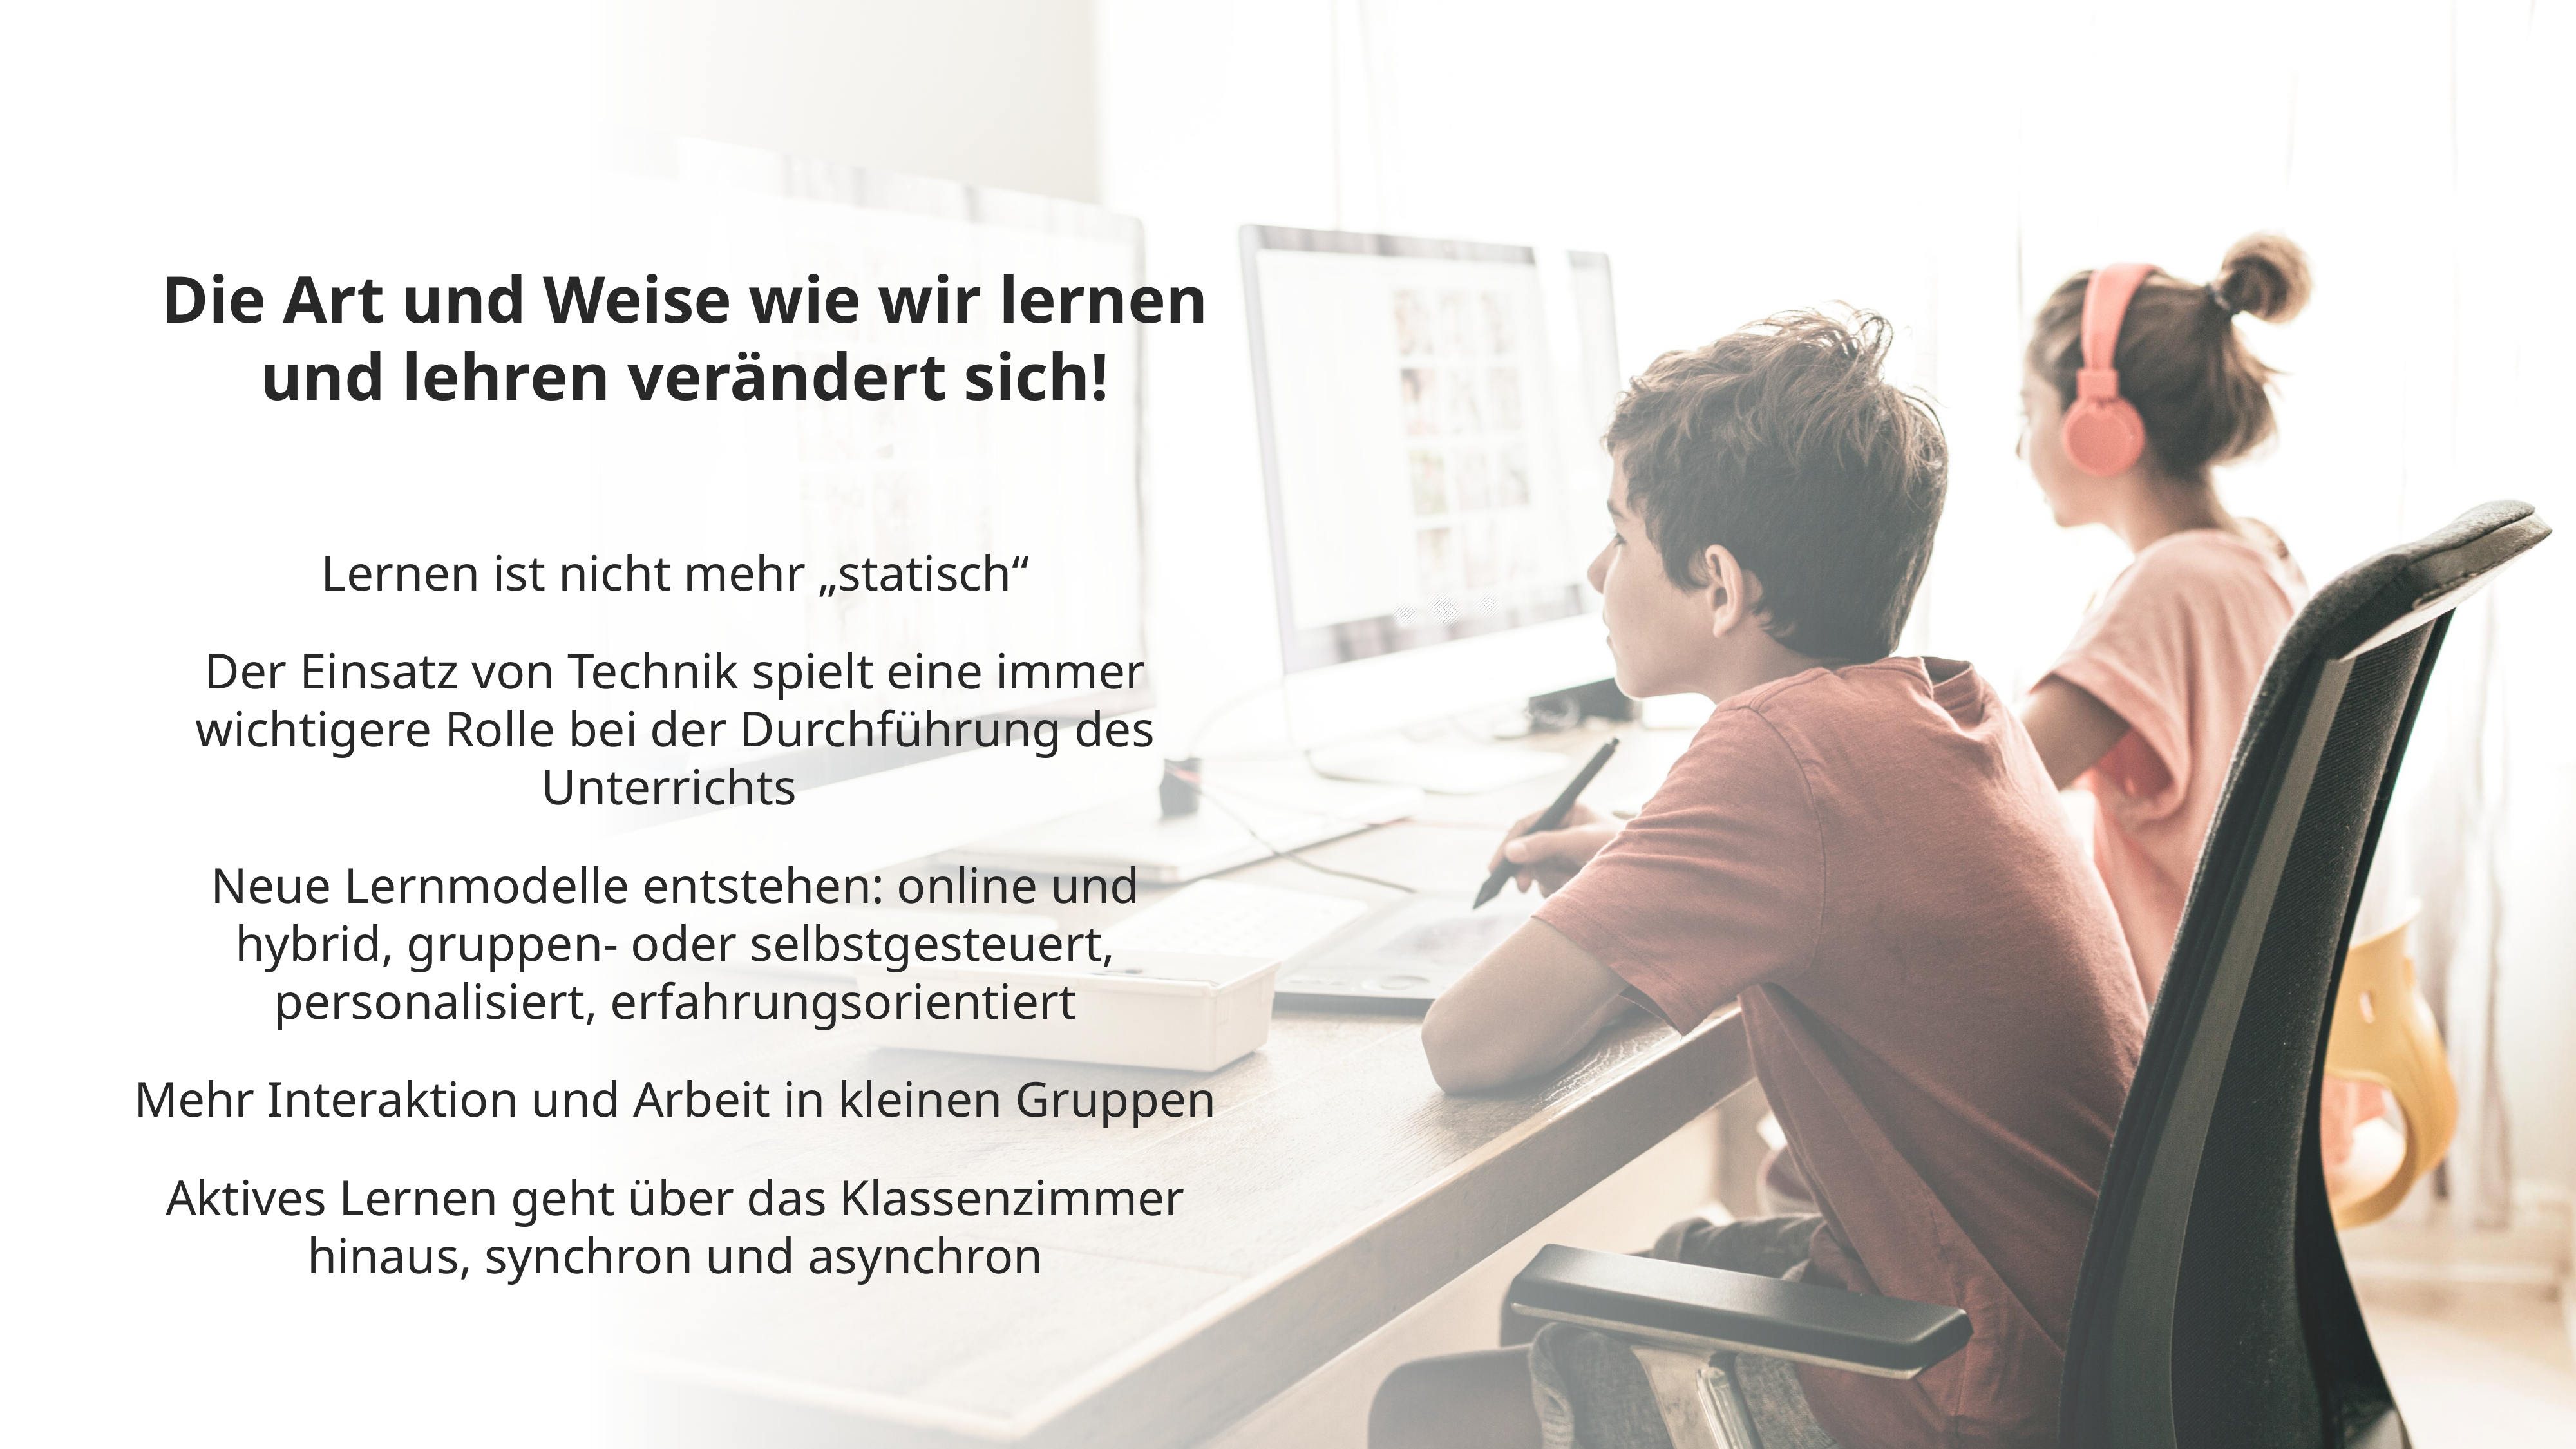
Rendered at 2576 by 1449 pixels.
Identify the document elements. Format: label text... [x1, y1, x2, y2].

text_box Lernen ist nicht mehr „statisch“ Der Einsatz von Technik spielt eine immer wichtigere Rolle bei der Durchführung des Unterrichts Neue Lernmodelle entstehen: online und hybrid, gruppen- oder selbstgesteuert, personalisiert, erfahrungsorientiert Mehr Interaktion und Arbeit in kleinen Gruppen Aktives Lernen geht über das Klassenzimmer hinaus, synchron und asynchron [119, 537, 582, 1288]
text_box Die Art und Weise wie wir lernen und lehren verändert sich! [82, 254, 582, 419]
picture [586, 0, 2576, 1449]
